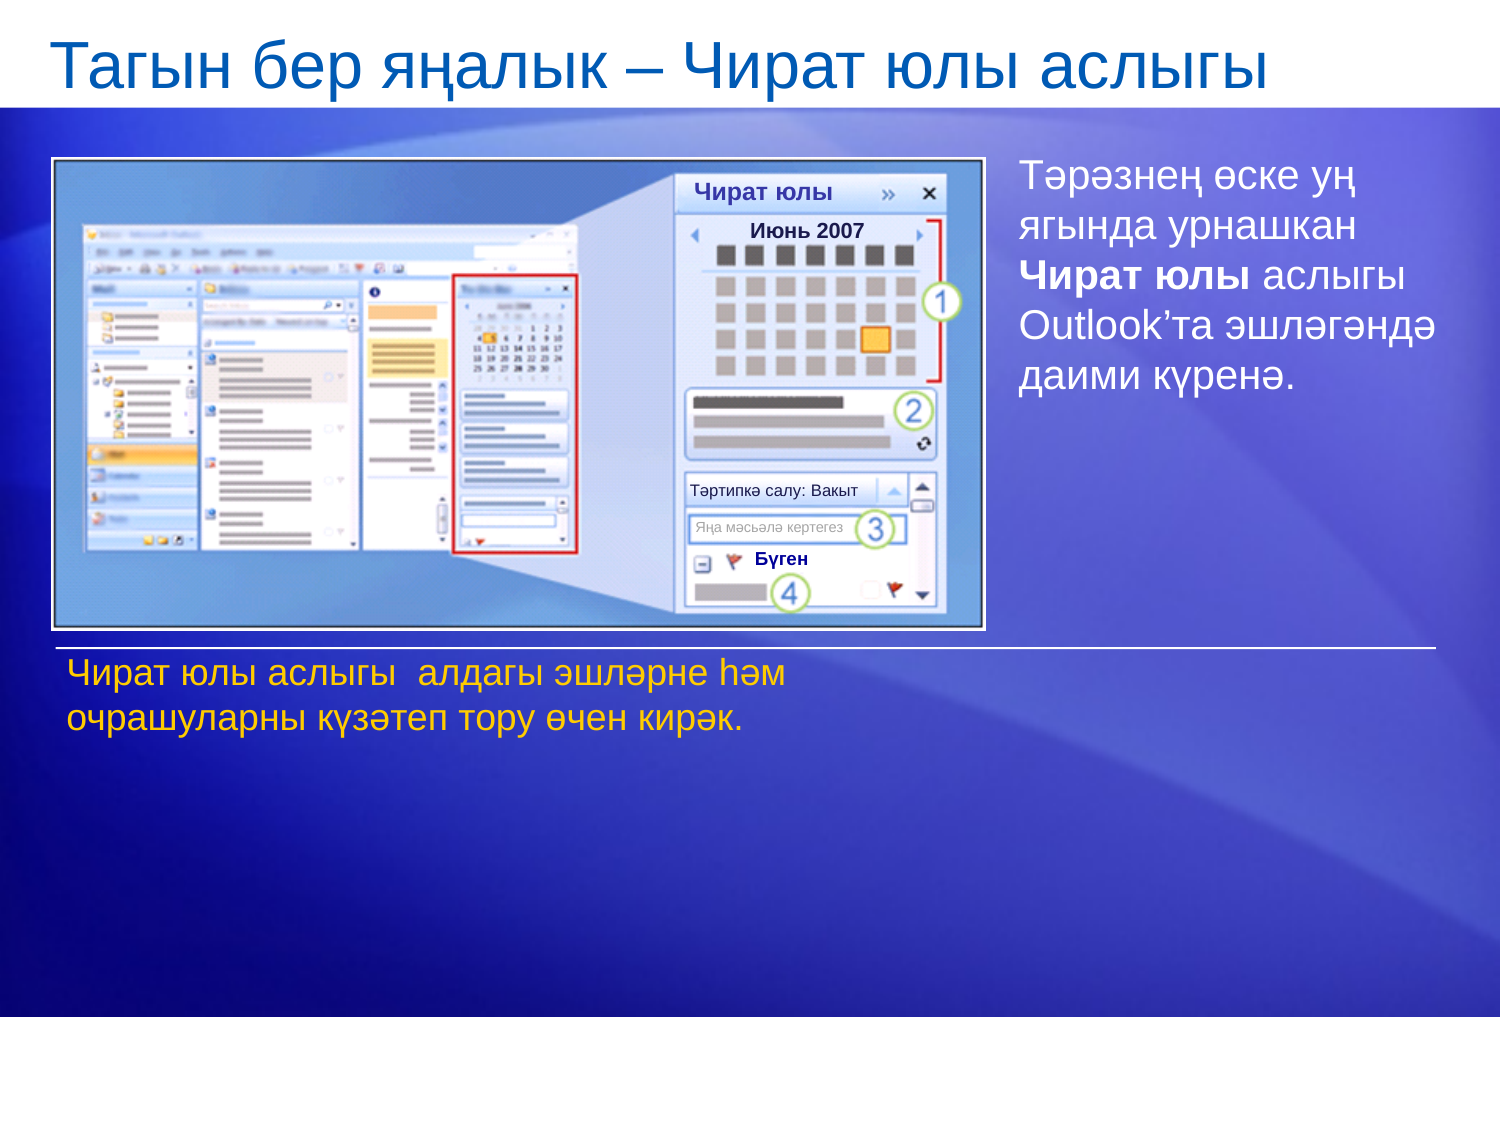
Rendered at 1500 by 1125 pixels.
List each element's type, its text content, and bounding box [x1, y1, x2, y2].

text_box Чират юлы аслыгы алдагы эшләрне һәм очрашуларны күзәтеп тору өчен кирәк. [51, 641, 1024, 754]
text_box Тәрәзнең өске уң ягында урнашкан Чират юлы аслыгы Outlook’та эшләгәндә даими күренә. [1003, 140, 1454, 626]
title Тагын бер яңалык – Чират юлы аслыгы [34, 11, 1430, 114]
picture [0, 108, 1500, 1017]
